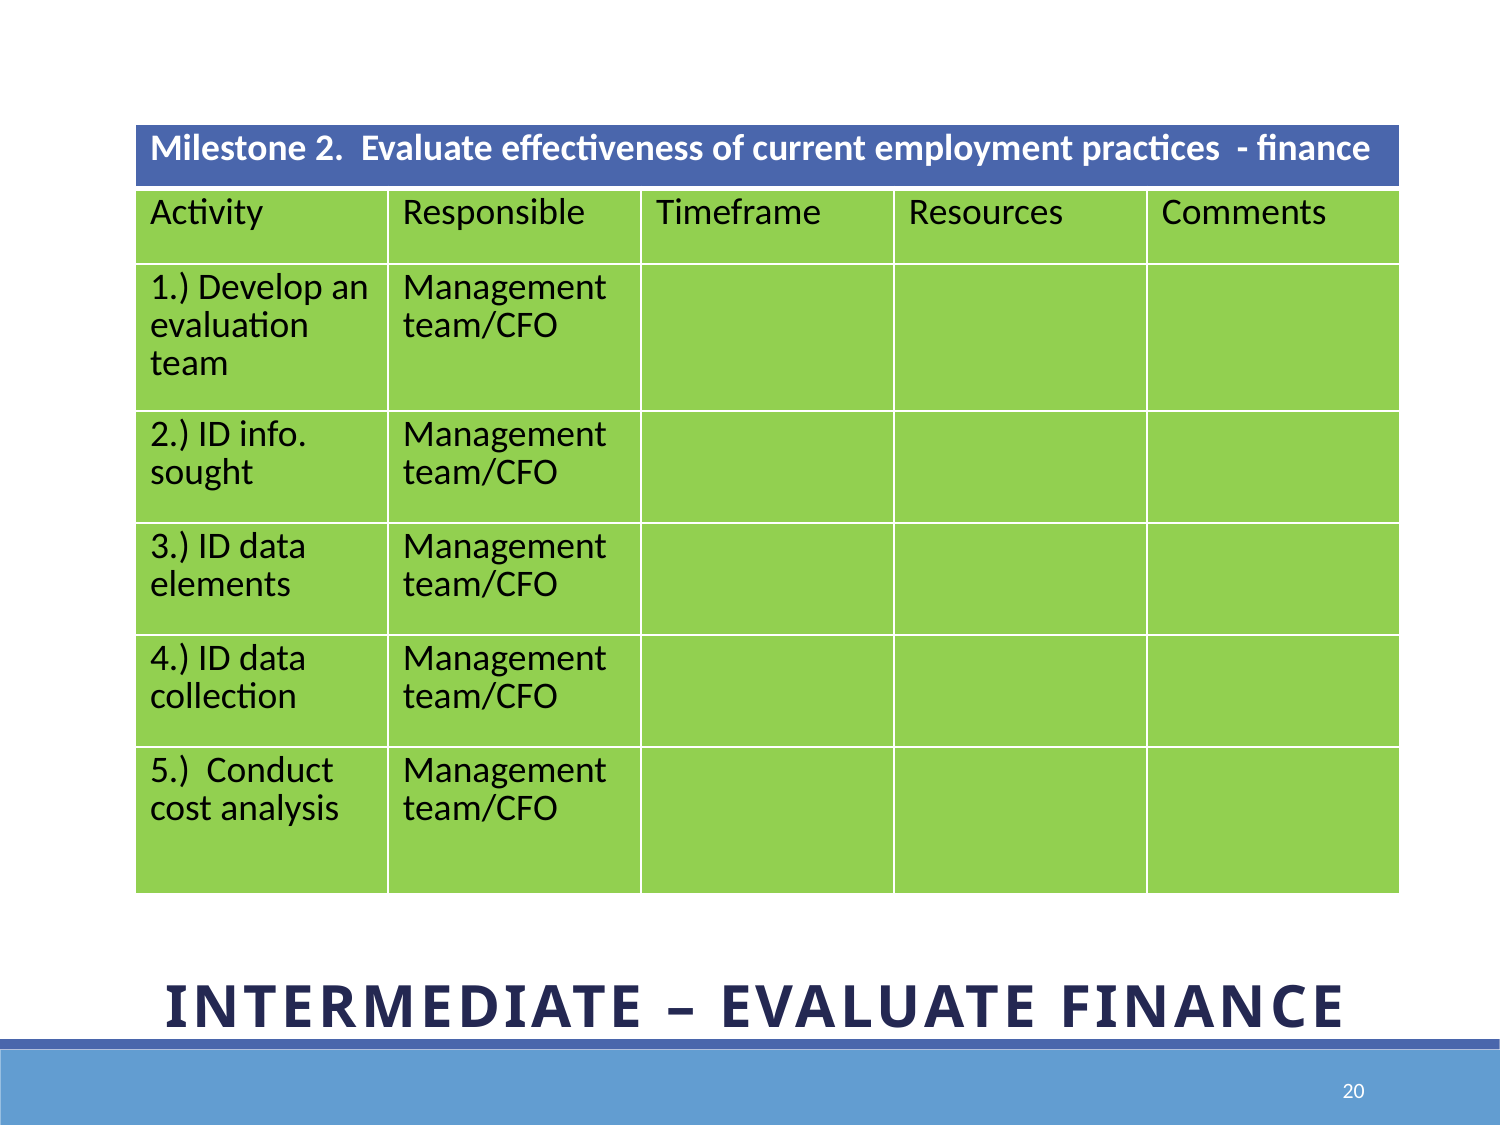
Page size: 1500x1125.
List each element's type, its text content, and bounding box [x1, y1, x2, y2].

table_cell [642, 636, 893, 746]
table_cell [1148, 265, 1399, 410]
table_cell Management team/CFO [389, 636, 640, 746]
table_cell 2.) ID info. sought [136, 412, 387, 522]
table_cell Comments [1148, 191, 1399, 263]
list intermediate – evaluate finance [135, 894, 1373, 1060]
table_header Milestone 2. Evaluate effectiveness of current employment practices - finance [136, 125, 1399, 186]
table_cell 5.) Conduct cost analysis [136, 748, 387, 893]
table_cell [642, 524, 893, 634]
table_cell Management team/CFO [389, 524, 640, 634]
table_cell [642, 748, 893, 893]
table_cell Activity [136, 191, 387, 263]
table_cell Responsible [389, 191, 640, 263]
table_cell Management team/CFO [389, 265, 640, 410]
table_cell [642, 265, 893, 410]
table_cell Management team/CFO [389, 748, 640, 893]
slide_number 20 [1218, 1059, 1380, 1120]
table_cell [895, 412, 1146, 522]
table_cell Resources [895, 191, 1146, 263]
table_cell [895, 524, 1146, 634]
table_cell 1.) Develop an evaluation team [136, 265, 387, 410]
table_cell [895, 748, 1146, 893]
table_cell 3.) ID data elements [136, 524, 387, 634]
table_cell [1148, 636, 1399, 746]
table_cell Timeframe [642, 191, 893, 263]
table_cell [642, 412, 893, 522]
table_cell [1148, 524, 1399, 634]
table_cell [1148, 412, 1399, 522]
table_cell [895, 265, 1146, 410]
table_cell [1148, 748, 1399, 893]
table_cell Management team/CFO [389, 412, 640, 522]
table_cell 4.) ID data collection [136, 636, 387, 746]
table_cell [895, 636, 1146, 746]
